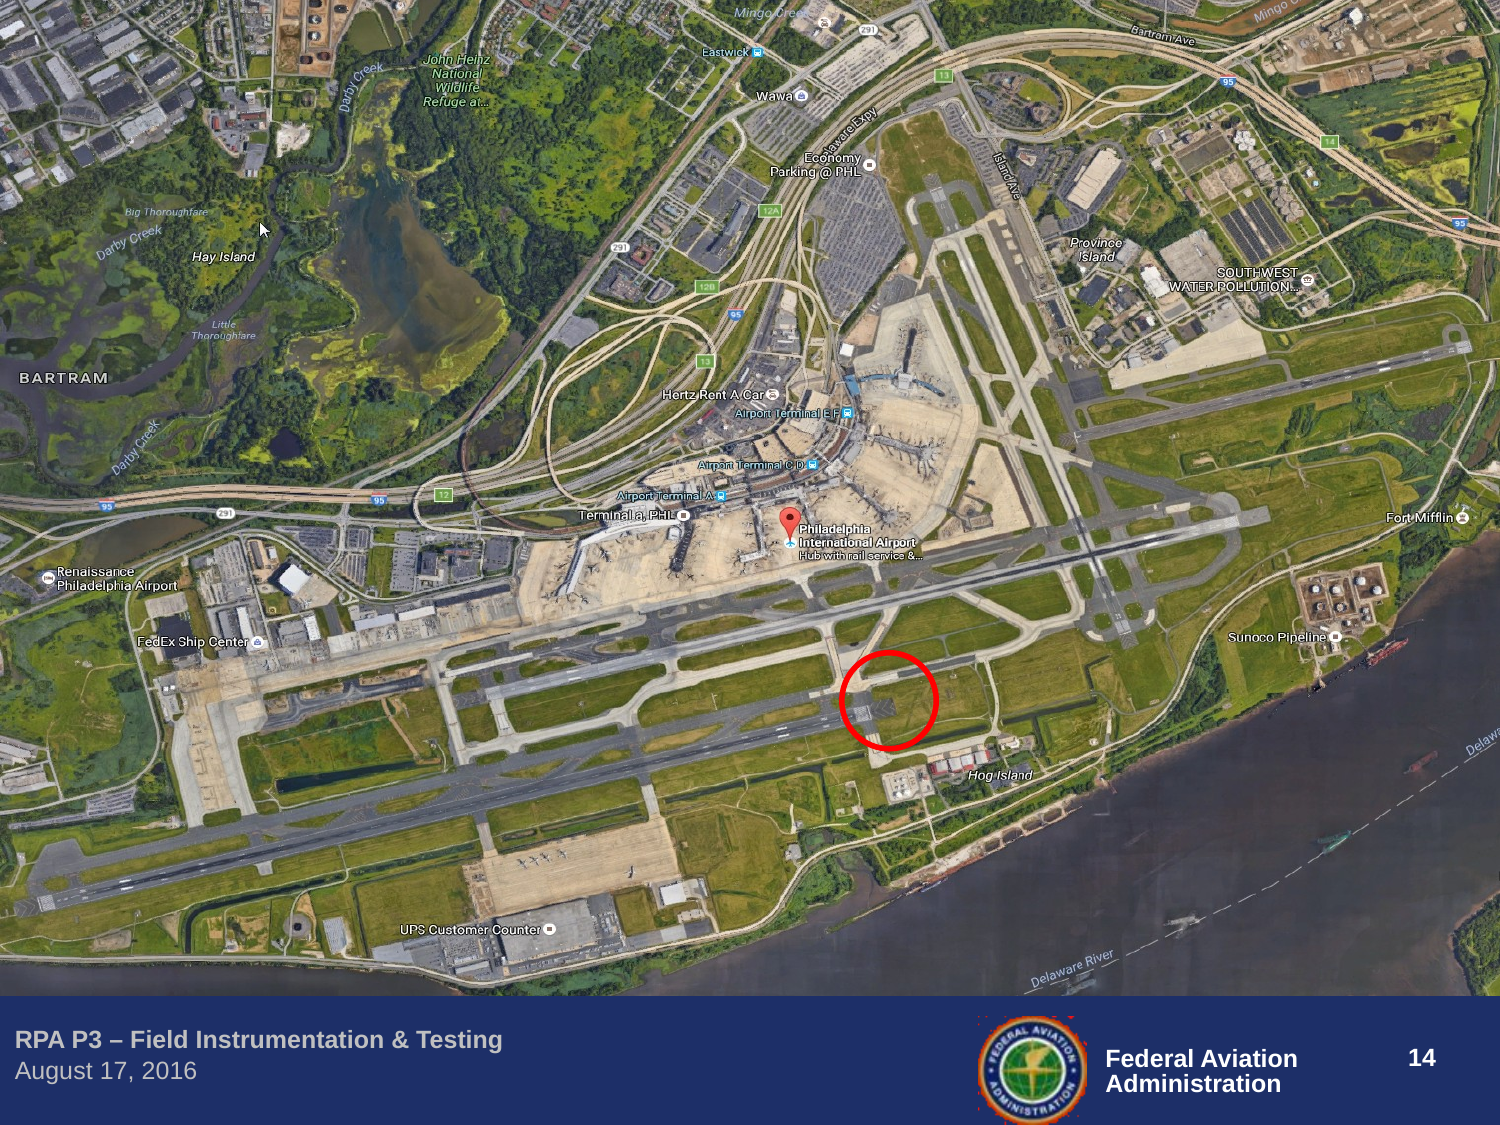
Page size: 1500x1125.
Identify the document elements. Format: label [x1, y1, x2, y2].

picture [0, 0, 1500, 996]
picture [978, 1016, 1087, 1125]
